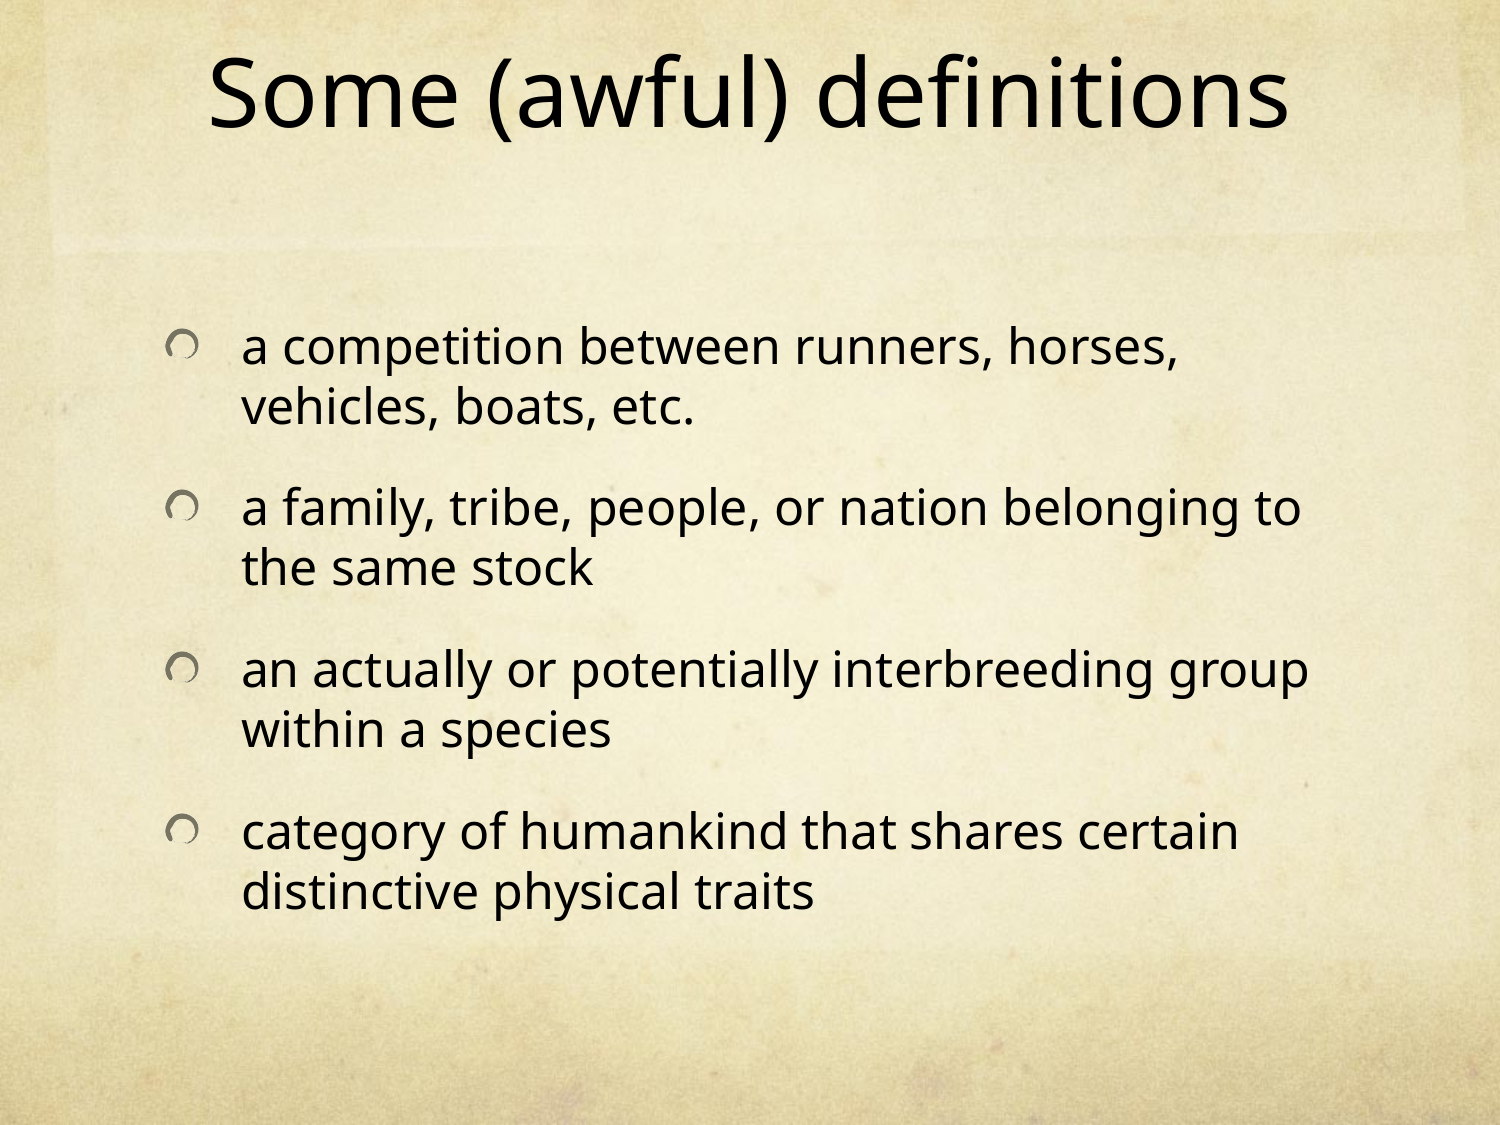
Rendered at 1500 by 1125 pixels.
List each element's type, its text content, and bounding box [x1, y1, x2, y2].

title Some (awful) definitions [150, 0, 1350, 179]
picture [0, 0, 1500, 1125]
list a competition between runners, horses, vehicles, boats, etc. a family, tribe, people, or nation belonging to the same stock an actually or potentially interbreeding group within a species category of humankind that shares certain distinctive physical traits [150, 204, 1350, 1114]
